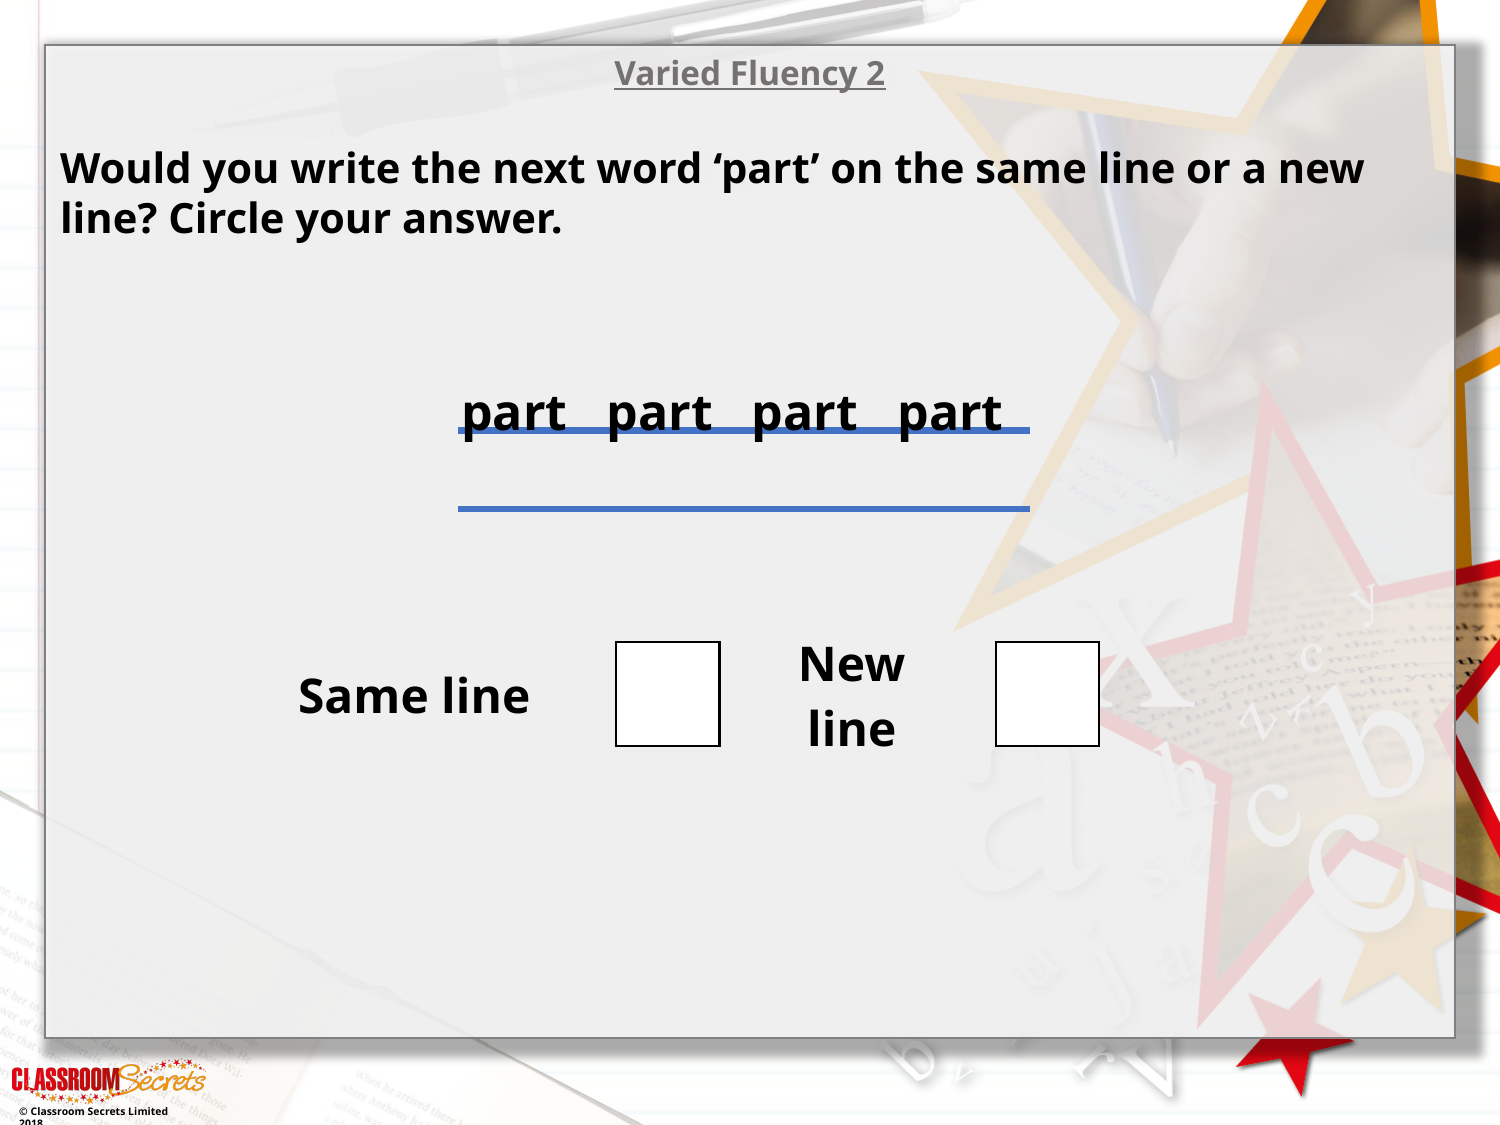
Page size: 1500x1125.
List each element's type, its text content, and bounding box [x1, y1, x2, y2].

text_box Varied Fluency 2 Would you write the next word ‘part’ on the same line or a new line? Circle your answer. [44, 44, 1456, 1039]
table_header New line [748, 626, 955, 764]
table_header [541, 626, 748, 764]
picture [0, 0, 1500, 1125]
table_header [955, 626, 1162, 764]
table_header Same line [288, 626, 541, 764]
text_box part part part part [446, 372, 1054, 508]
text_box [995, 641, 1100, 747]
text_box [4, 1058, 207, 1125]
text_box [615, 641, 721, 747]
